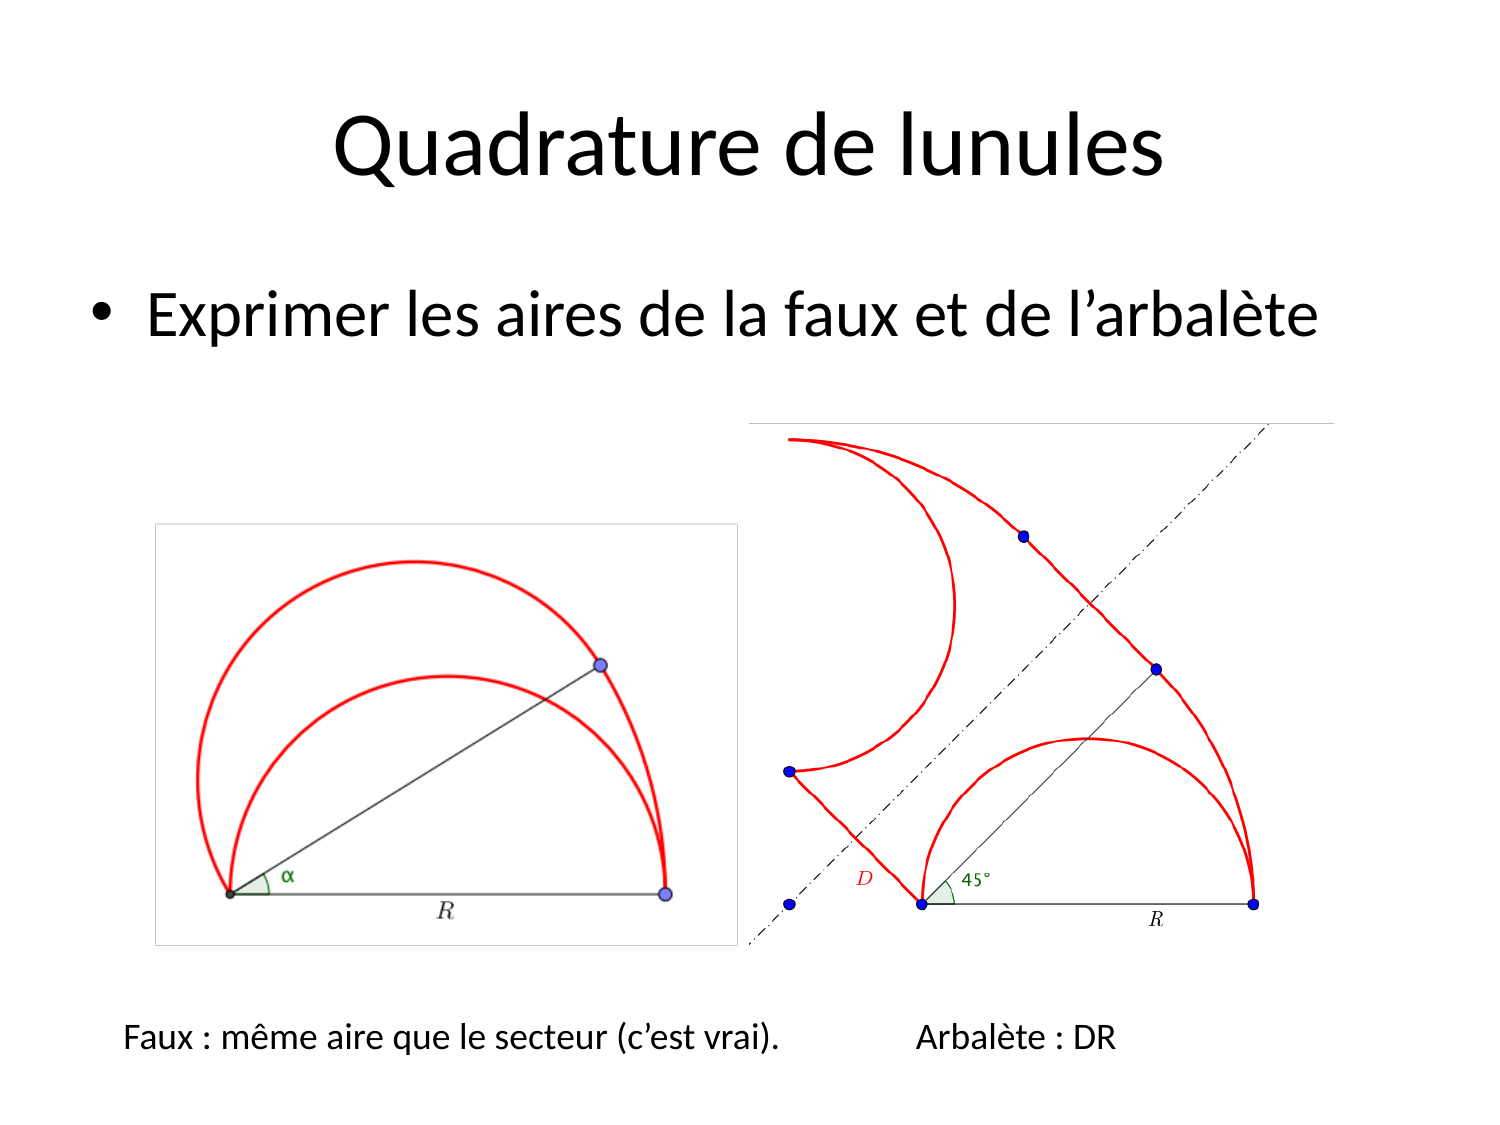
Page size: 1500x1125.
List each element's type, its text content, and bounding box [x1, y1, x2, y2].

list Exprimer les aires de la faux et de l’arbalète [75, 262, 1425, 1005]
picture [105, 397, 1360, 978]
text_box Faux : même aire que le secteur (c’est vrai). Arbalète : DR [108, 1004, 1133, 1065]
title Quadrature de lunules [75, 45, 1425, 233]
